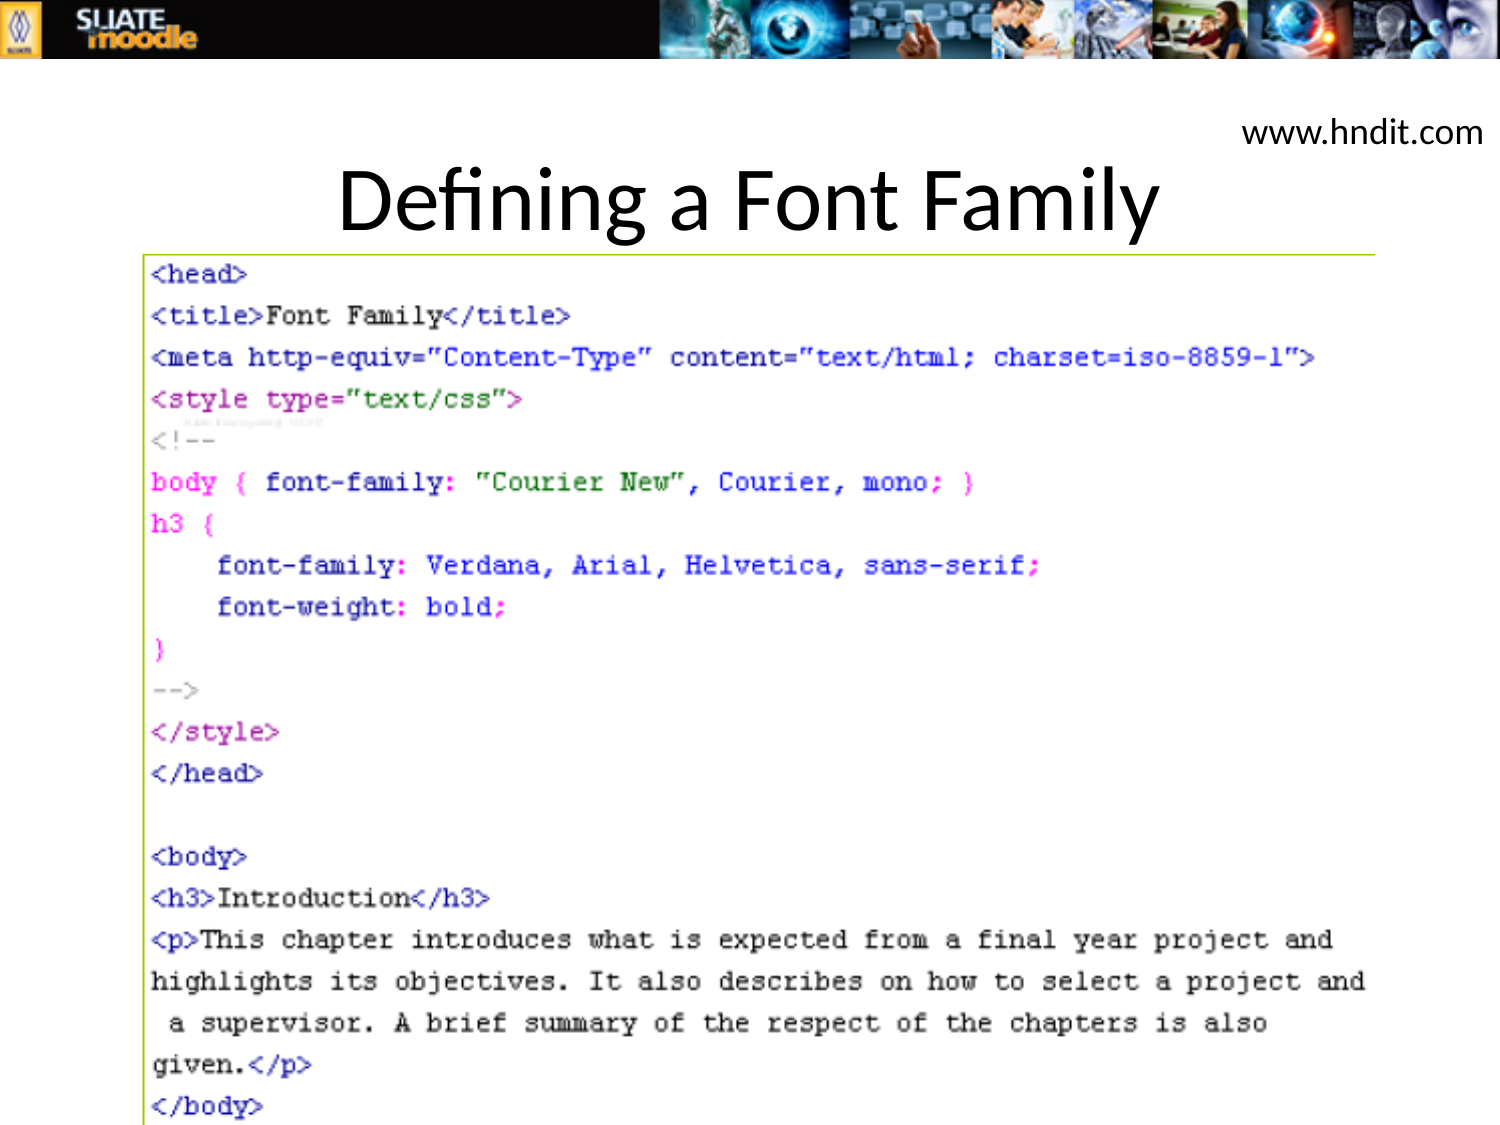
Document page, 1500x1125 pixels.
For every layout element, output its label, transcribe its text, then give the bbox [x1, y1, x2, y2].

picture [137, 254, 1376, 1125]
text_box www.hndit.com [1226, 99, 1500, 160]
title Defining a Font Family [75, 99, 1425, 288]
picture [0, 0, 1500, 59]
